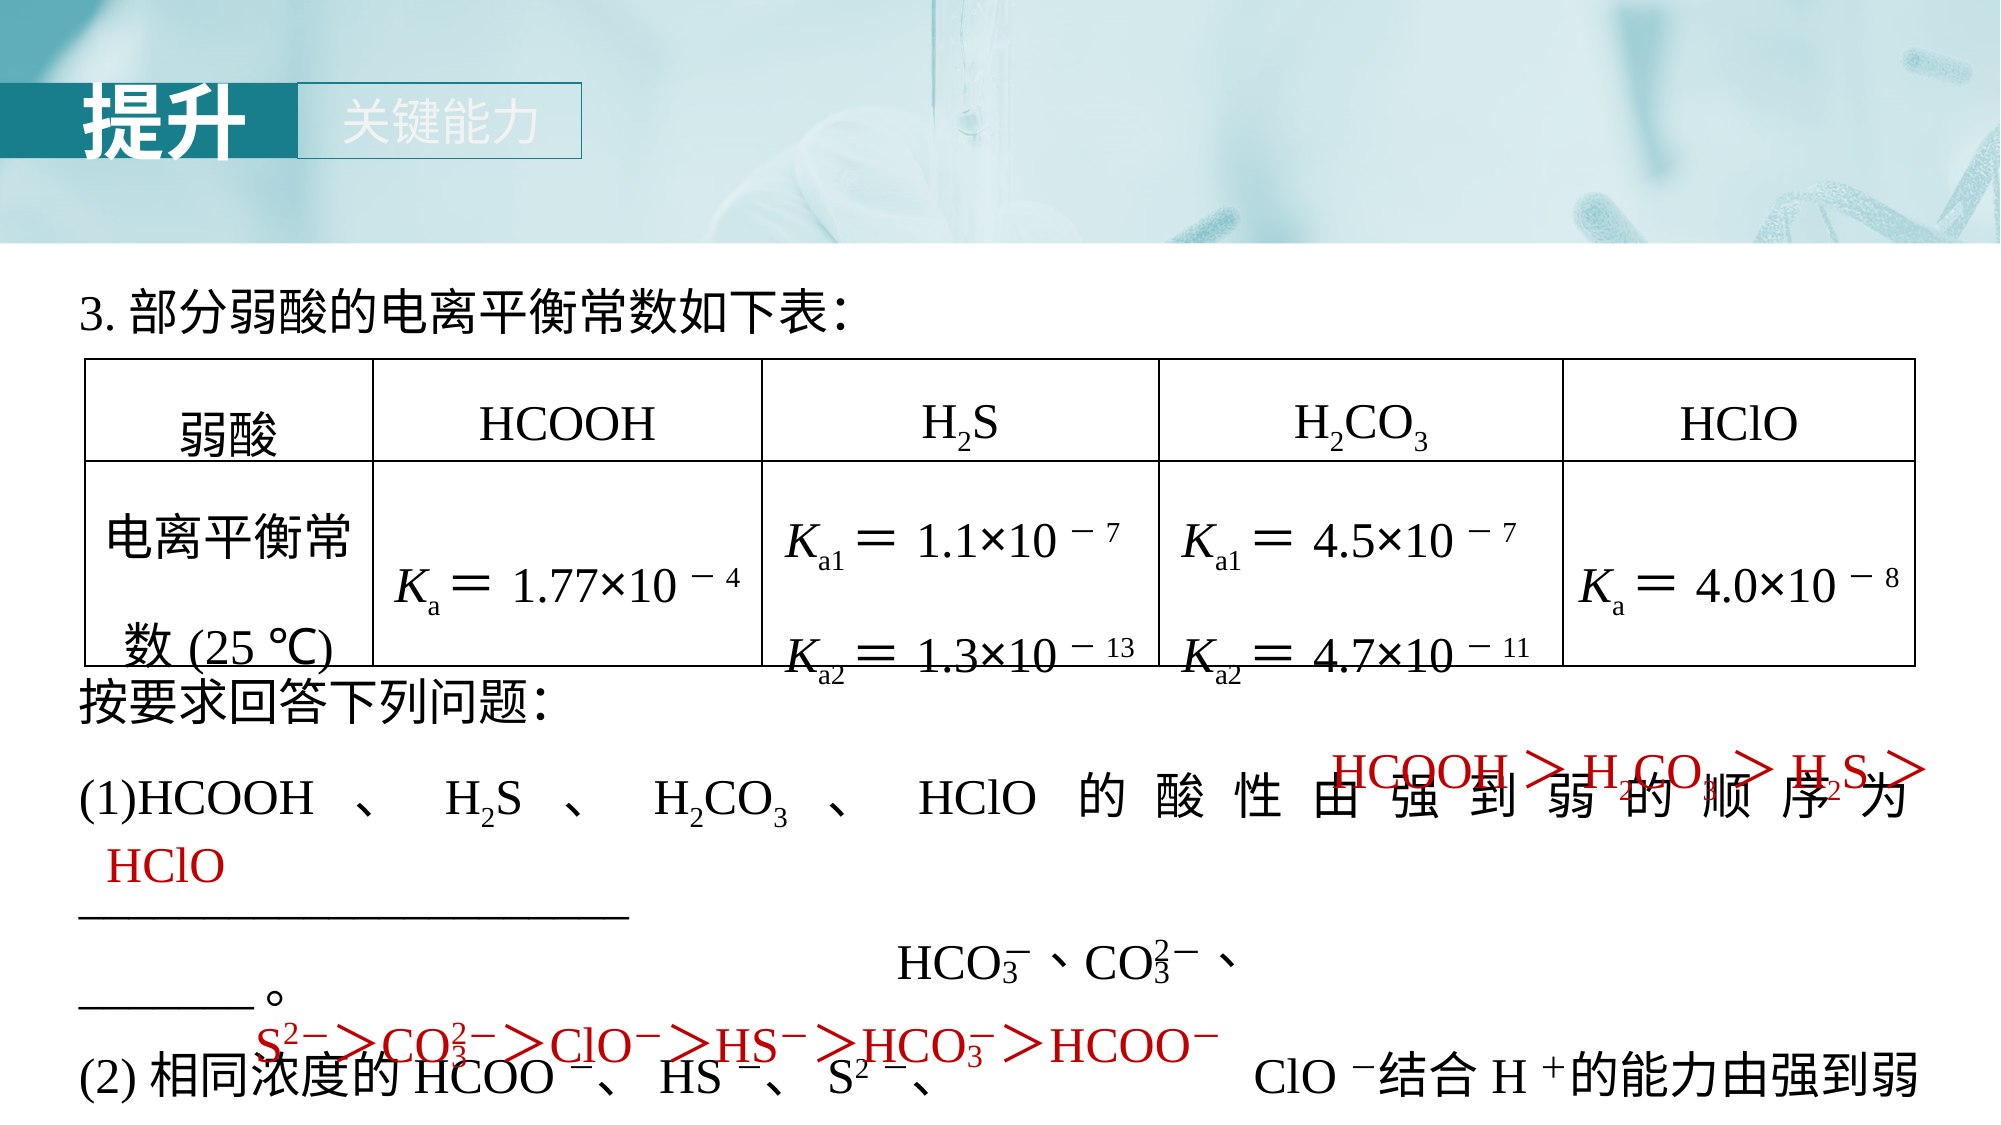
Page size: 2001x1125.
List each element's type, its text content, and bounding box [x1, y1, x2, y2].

table_cell Ka＝1.77×10－4 [374, 462, 761, 633]
table_cell Ka1＝1.1×10－7 Ka2＝1.3×10－13 [763, 462, 1158, 633]
text_box HCOOH＞H2CO3＞H2S＞ [1316, 730, 1947, 814]
table_header HClO [1564, 360, 1914, 460]
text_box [255, 994, 1271, 1093]
table_header HCOOH [374, 360, 761, 460]
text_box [896, 911, 1278, 1013]
table_header H2CO3 [1160, 360, 1562, 460]
text_box 3.部分弱酸的电离平衡常数如下表： [63, 243, 1936, 349]
text_box HClO [91, 825, 241, 900]
table_cell Ka＝4.0×10－8 [1564, 462, 1914, 633]
text_box 按要求回答下列问题： (1)HCOOH、H2S、H2CO3、HClO的酸性由强到弱的顺序为______________________ _______。 (2)相同浓度的HCOO－、HS－、S2－、 ClO－结合H＋的能力由强到弱的顺序为_________________________________________。 [63, 633, 1936, 1125]
table_cell 电离平衡常数(25 ℃) [86, 462, 372, 633]
table_header H2S [763, 360, 1158, 460]
table_cell Ka1＝4.5×10－7 Ka2＝4.7×10－11 [1160, 462, 1562, 633]
table_header 弱酸 [86, 360, 372, 460]
